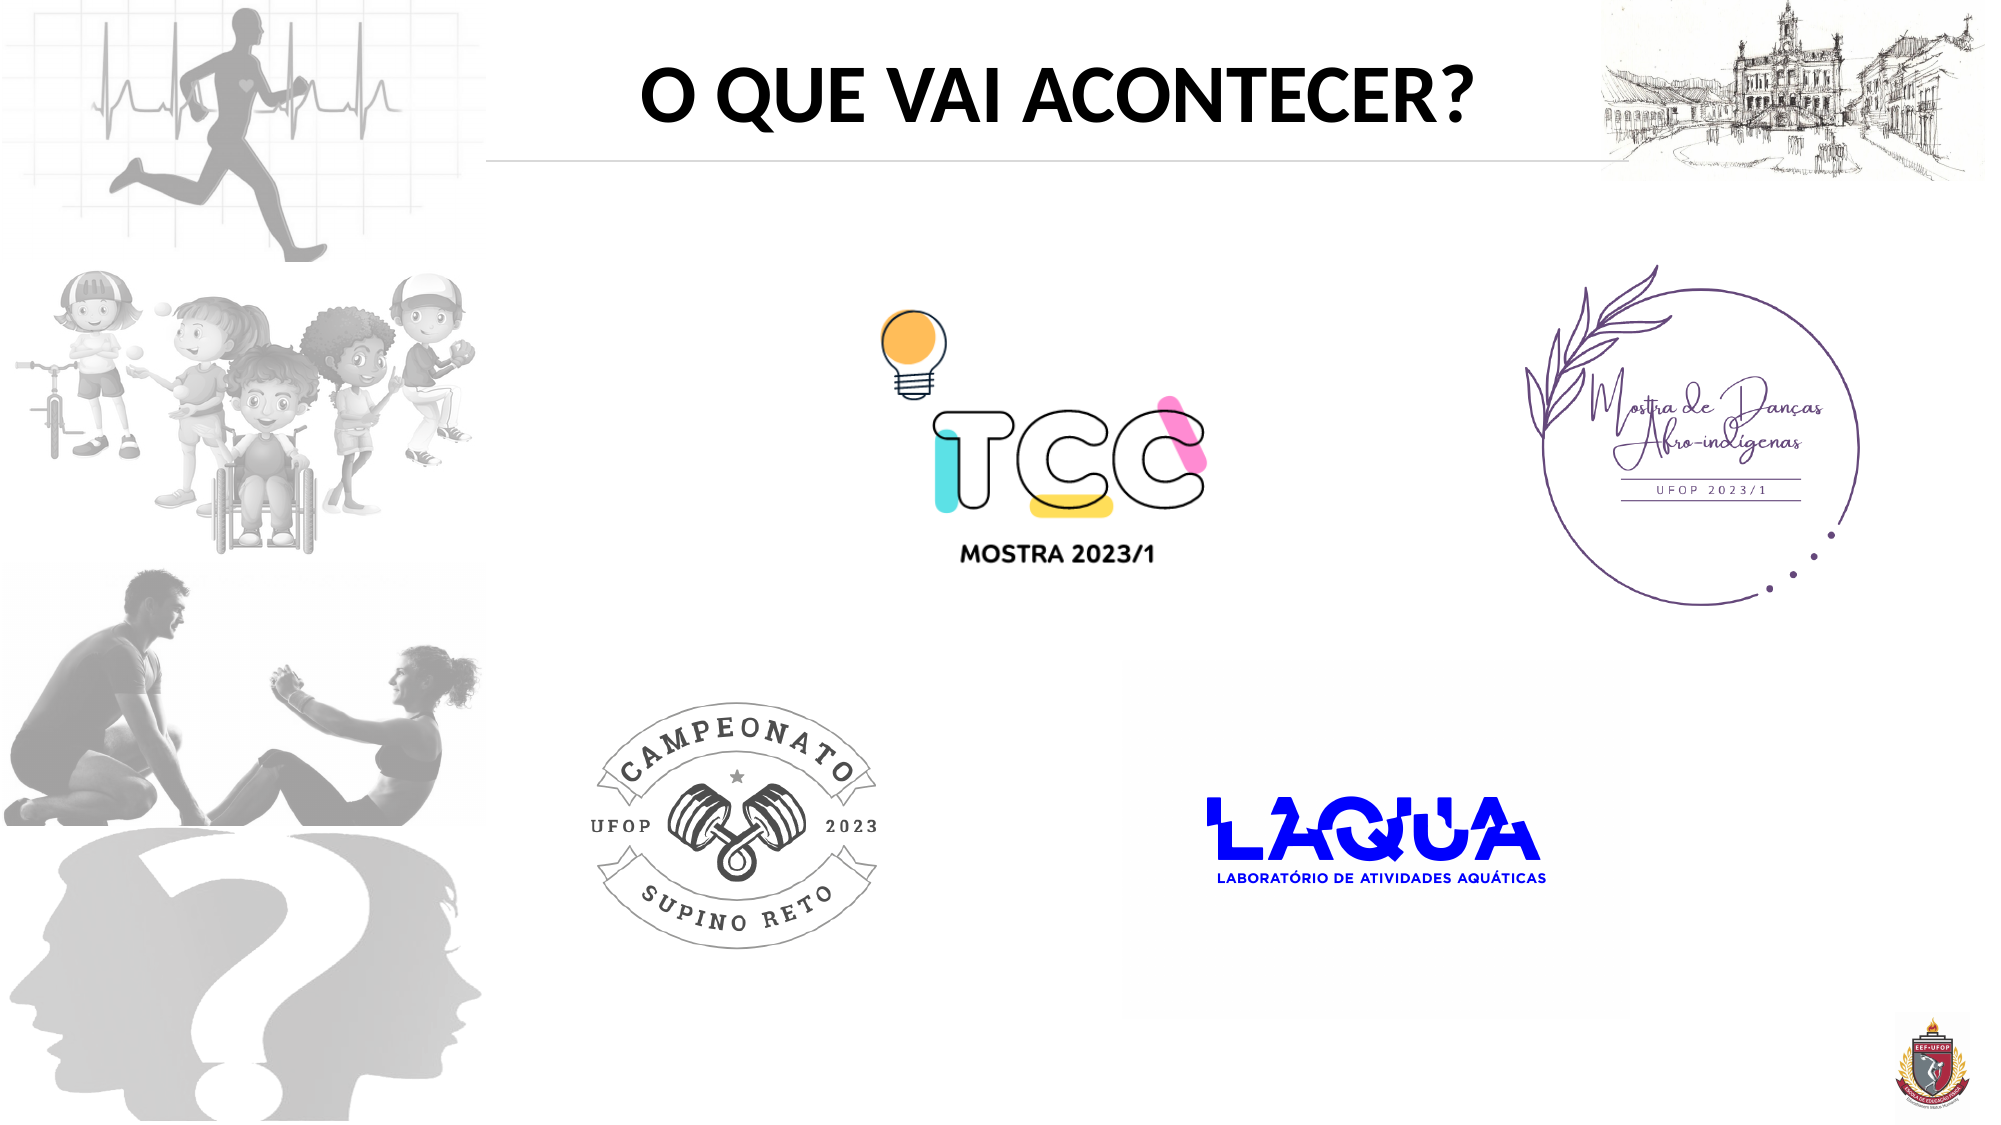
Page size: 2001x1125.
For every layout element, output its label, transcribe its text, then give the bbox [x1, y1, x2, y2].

text_box O QUE VAI ACONTECER? [536, 31, 1582, 147]
picture [1519, 262, 1865, 608]
picture [505, 200, 1630, 1057]
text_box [2, 0, 485, 1125]
picture [1895, 1012, 1970, 1125]
picture [1601, 0, 1985, 181]
